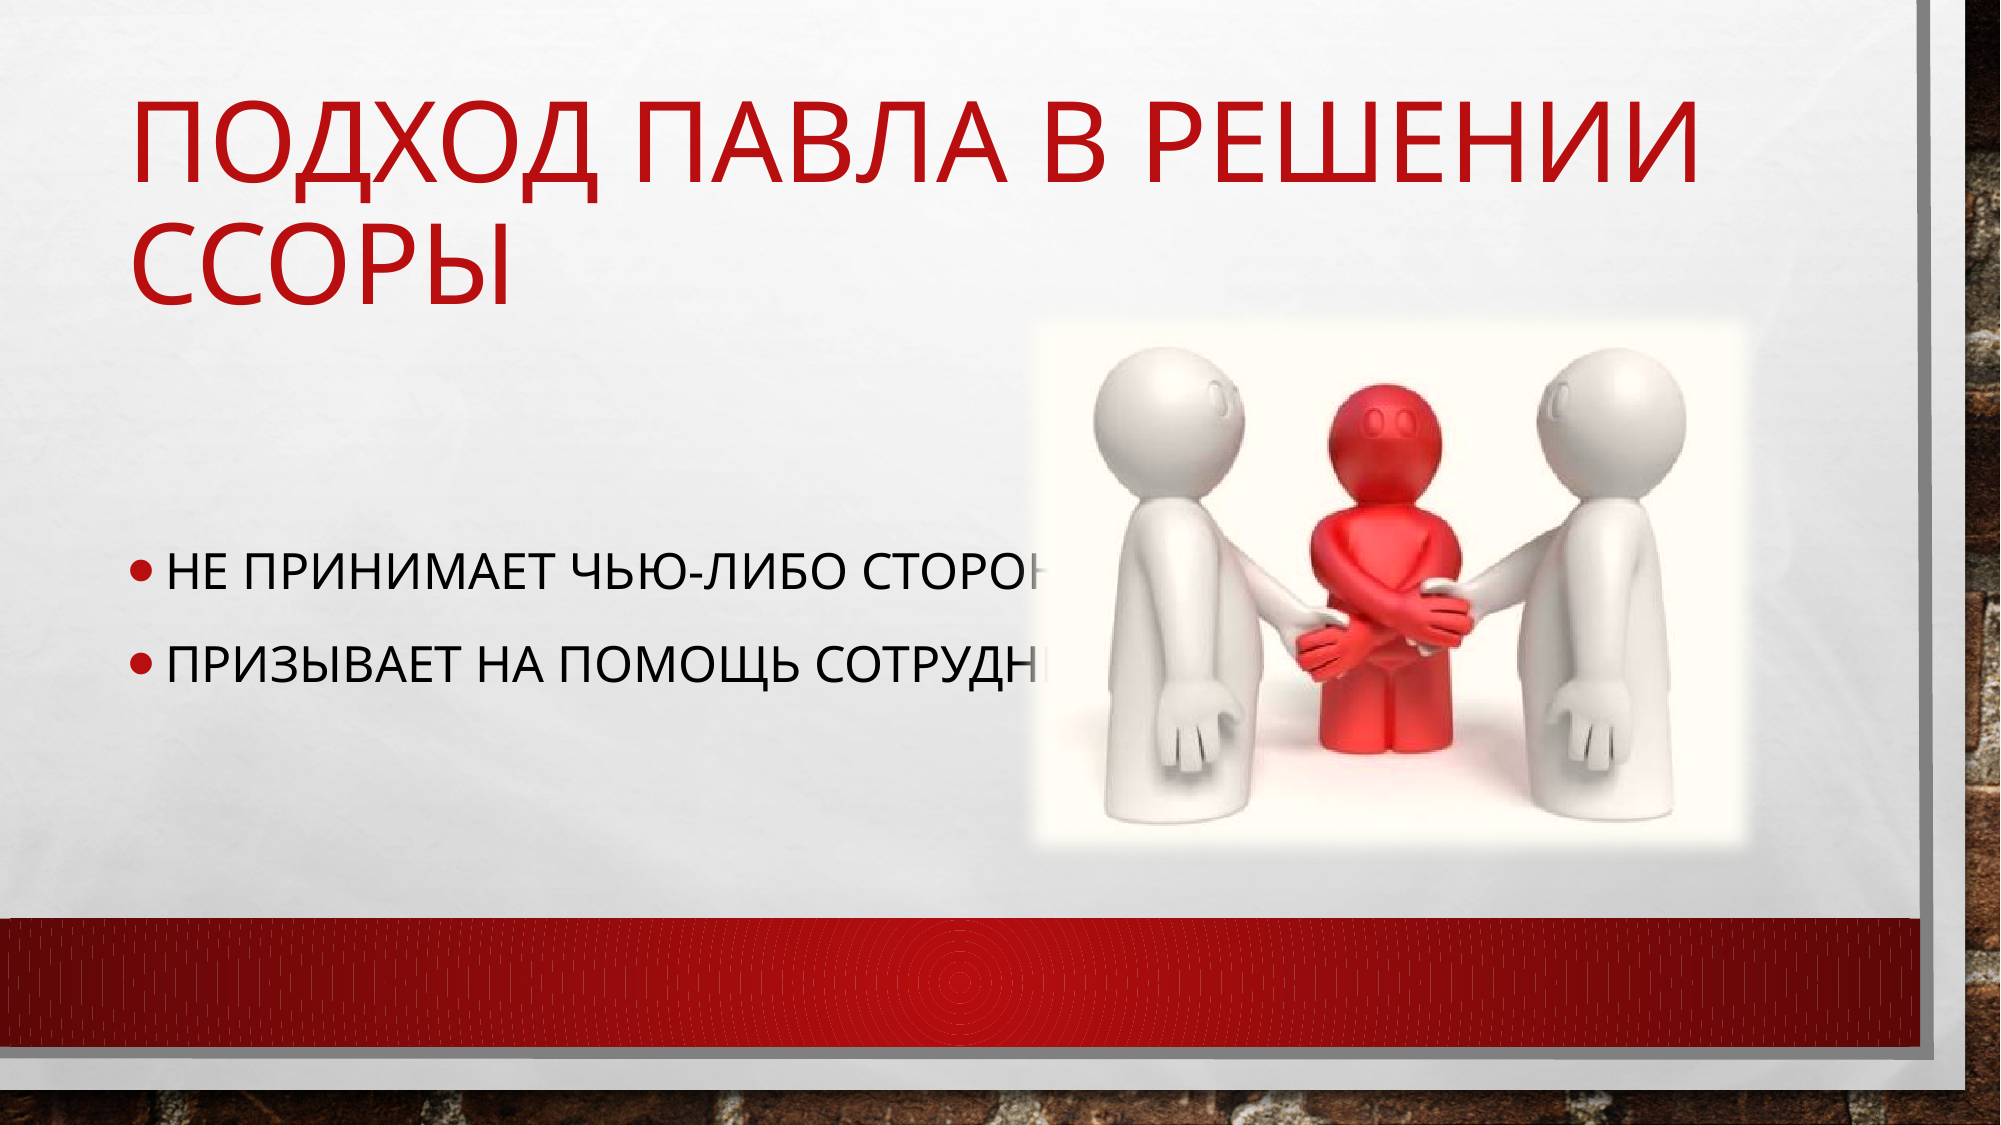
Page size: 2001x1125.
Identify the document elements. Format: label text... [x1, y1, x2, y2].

picture [0, 0, 2000, 1125]
title Подход Павла в решении ссоры [112, 112, 1818, 302]
picture [1014, 301, 1765, 865]
list не принимает чью-либо сторону призывает на помощь сотрудника [112, 338, 1818, 882]
